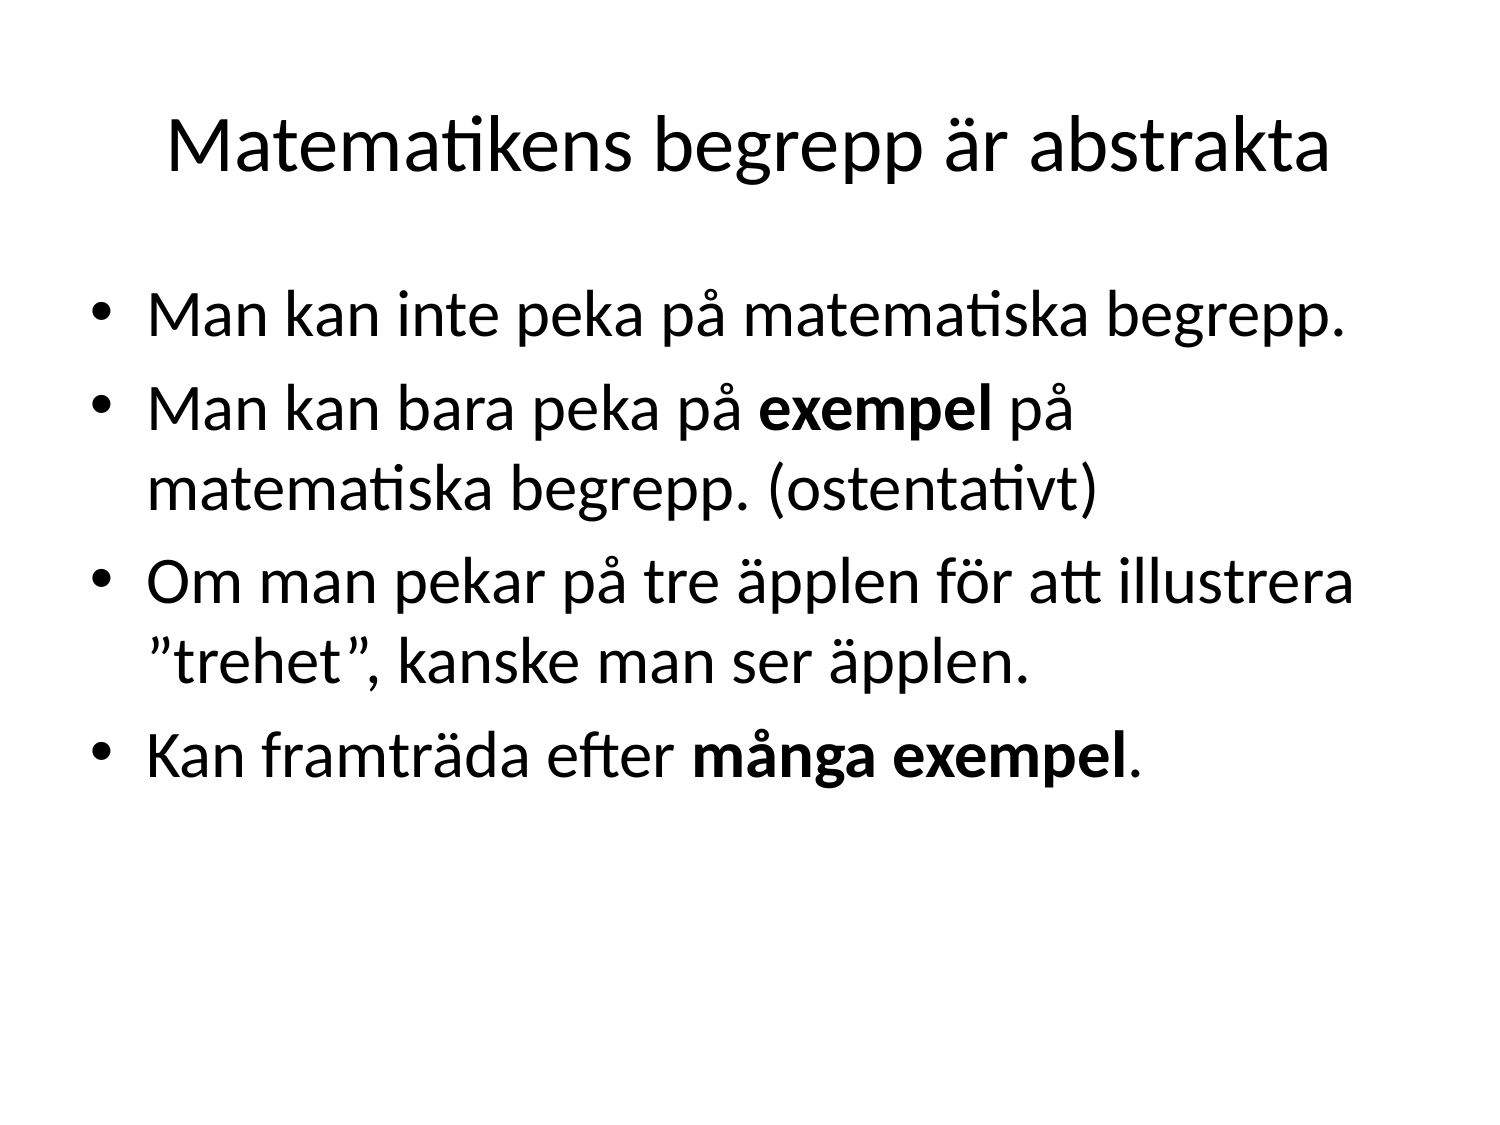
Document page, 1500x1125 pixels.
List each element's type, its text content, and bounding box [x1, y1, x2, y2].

title Matematikens begrepp är abstrakta [75, 45, 1425, 233]
list Man kan inte peka på matematiska begrepp. Man kan bara peka på exempel på matematiska begrepp. (ostentativt) Om man pekar på tre äpplen för att illustrera ”trehet”, kanske man ser äpplen. Kan framträda efter många exempel. [75, 262, 1425, 1005]
